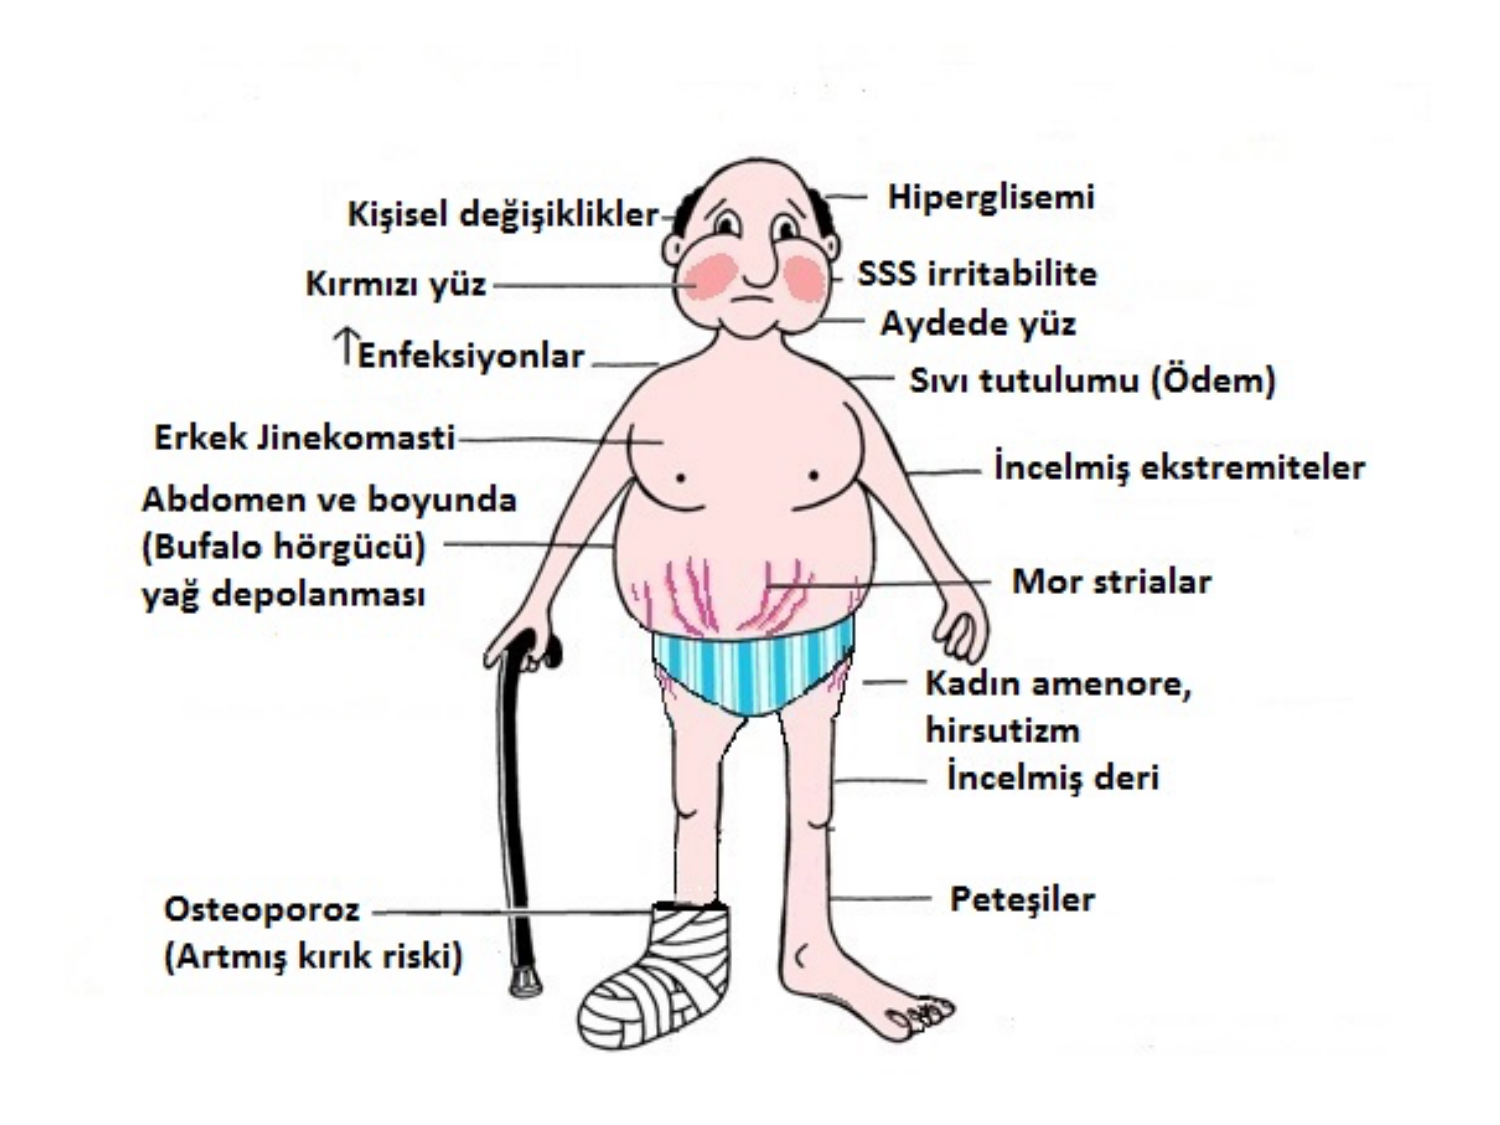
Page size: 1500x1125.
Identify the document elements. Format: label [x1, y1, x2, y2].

picture [64, 43, 1431, 1078]
